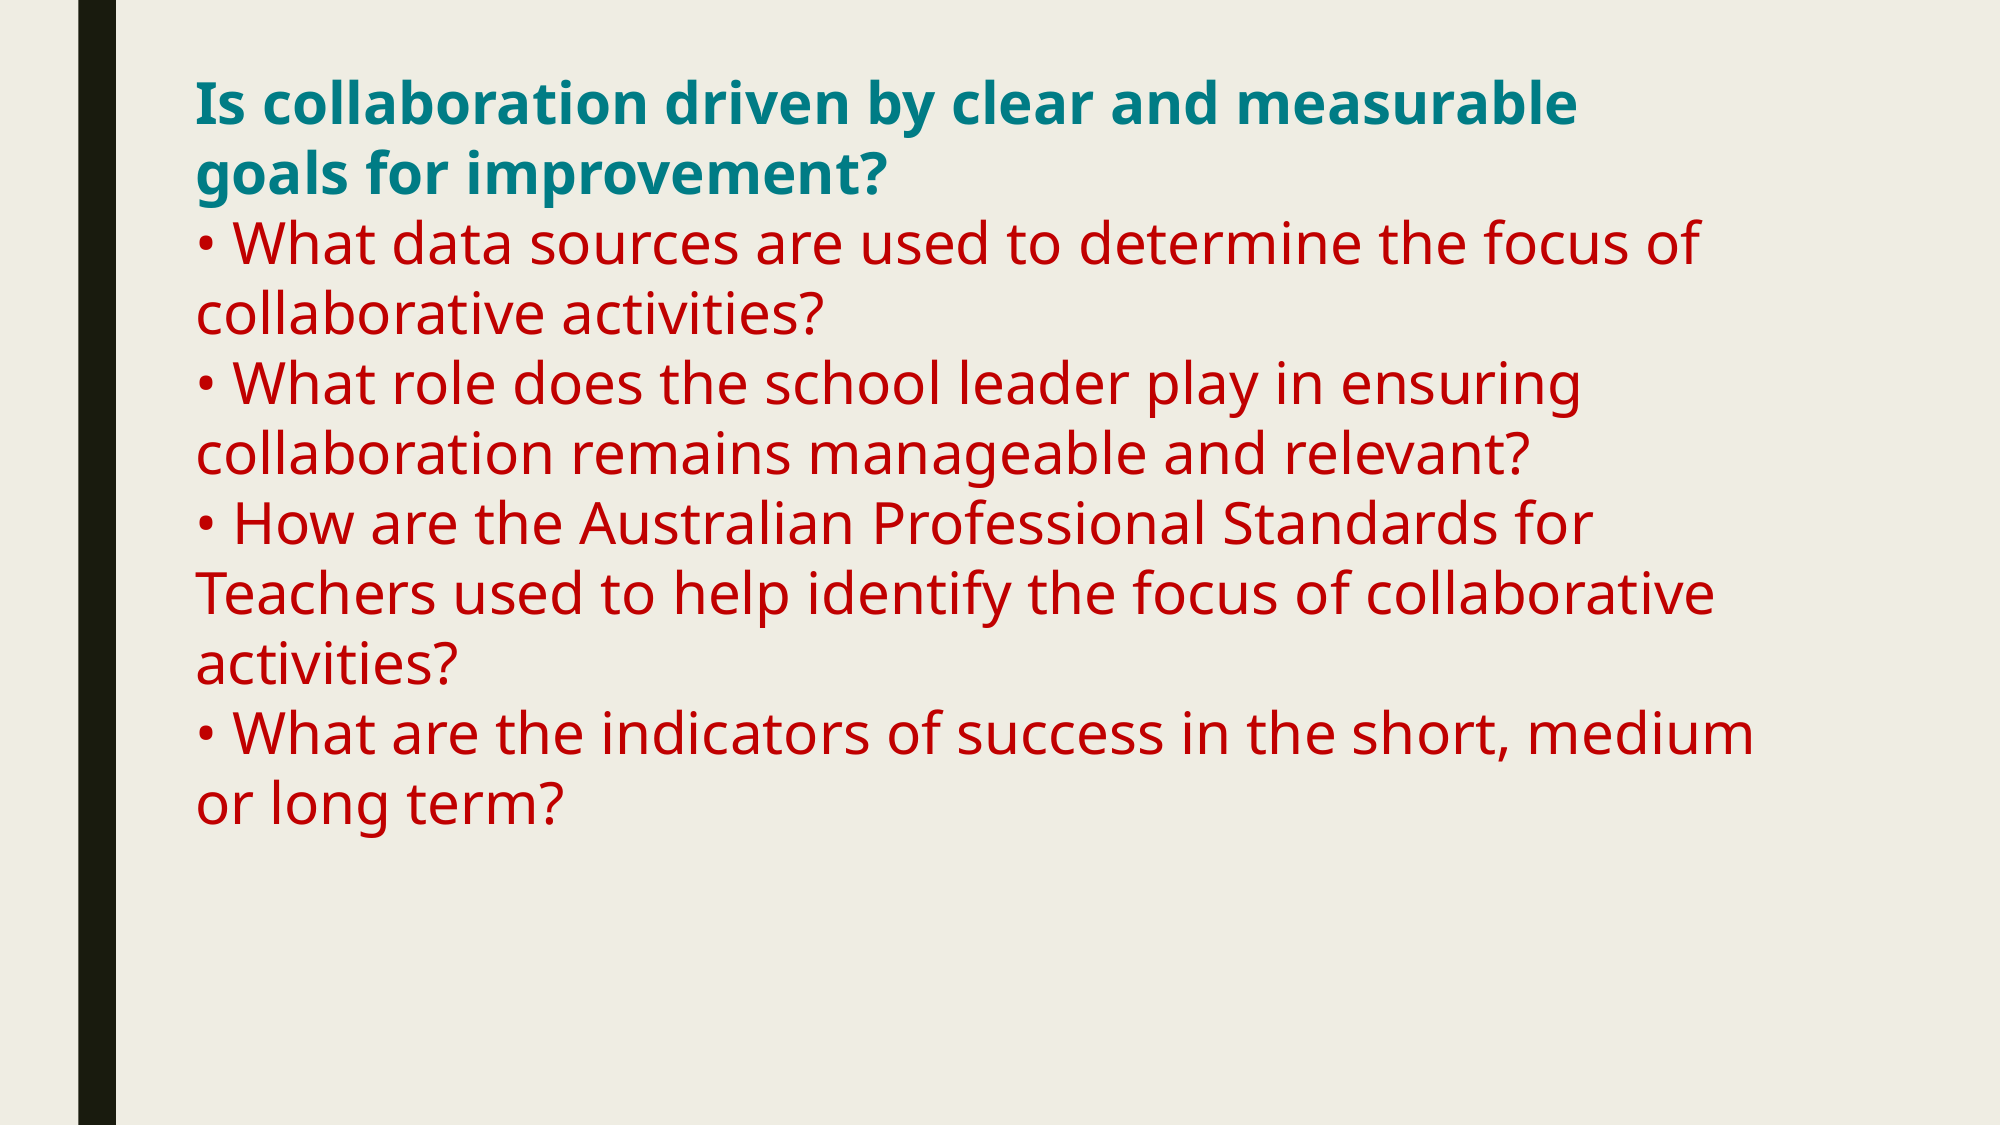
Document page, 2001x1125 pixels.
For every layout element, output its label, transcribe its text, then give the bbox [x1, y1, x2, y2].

text_box Is collaboration driven by clear and measurable goals for improvement? • What data sources are used to determine the focus of collaborative activities? • What role does the school leader play in ensuring collaboration remains manageable and relevant? • How are the Australian Professional Standards for Teachers used to help identify the focus of collaborative activities? • What are the indicators of success in the short, medium or long term? [180, 58, 1894, 844]
